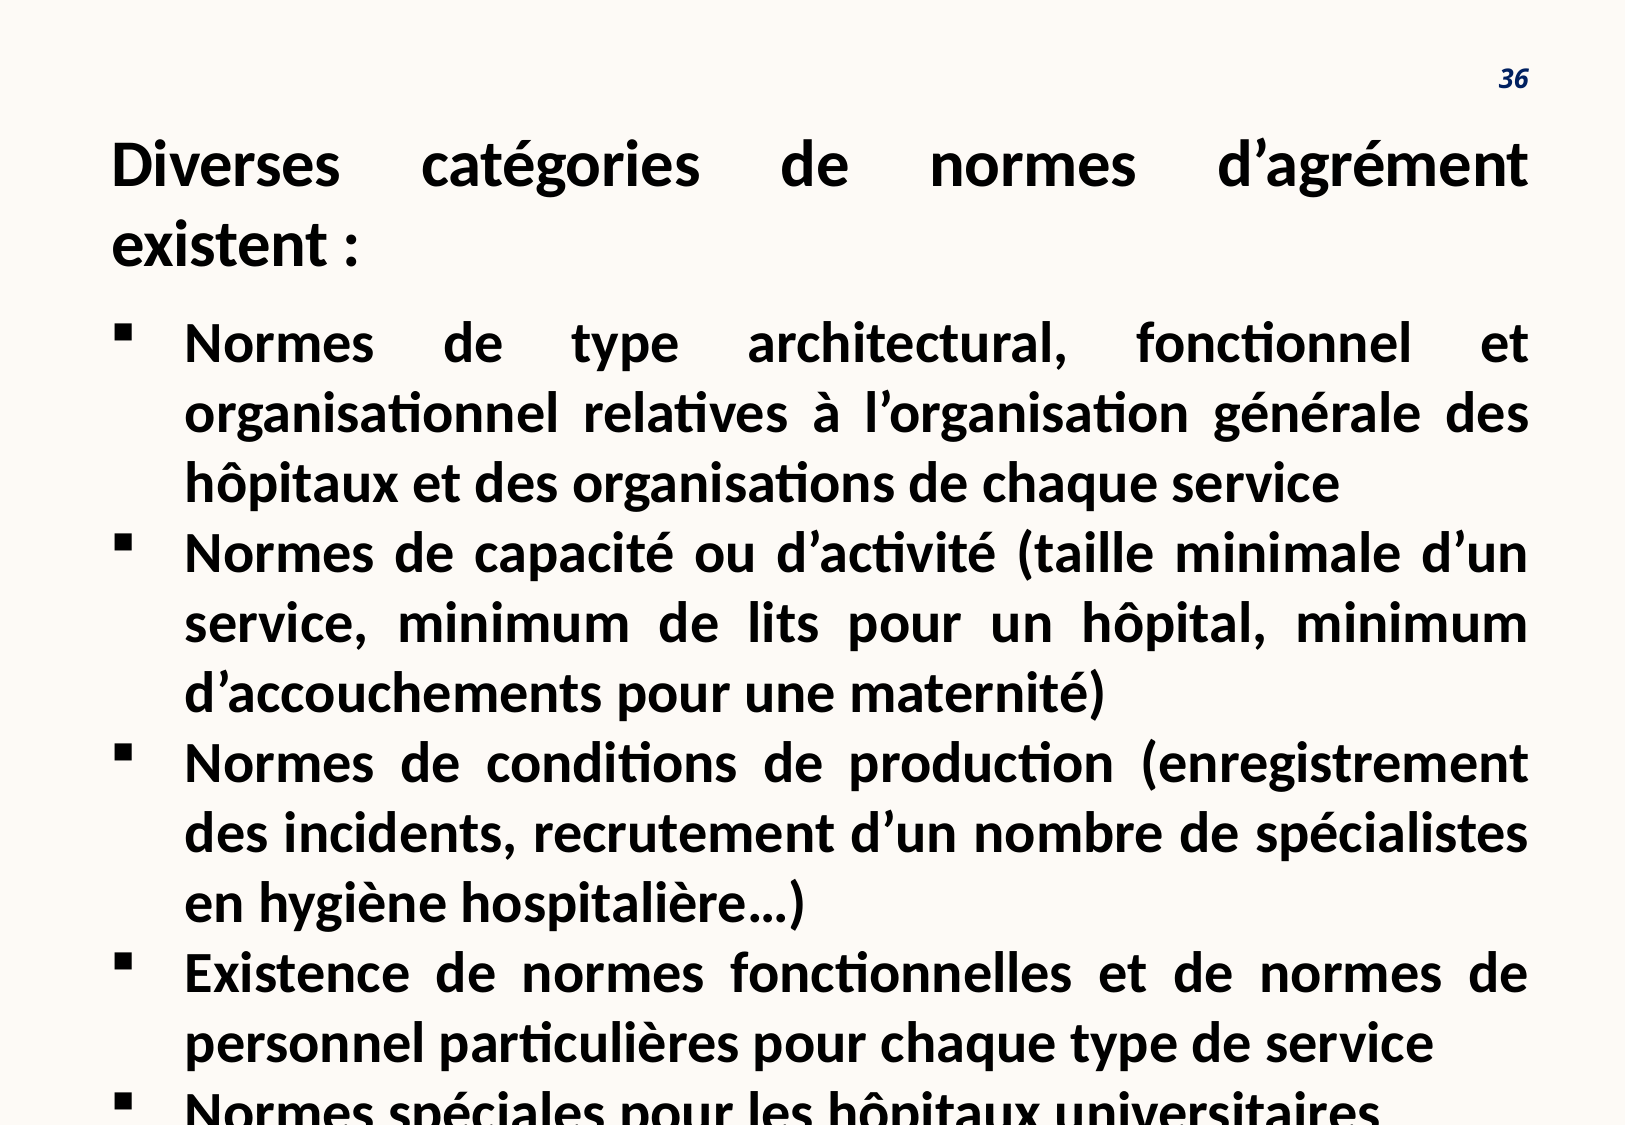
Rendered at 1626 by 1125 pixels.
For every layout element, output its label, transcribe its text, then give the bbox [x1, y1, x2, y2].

slide_number 36 [1401, 54, 1544, 132]
list Diverses catégories de normes d’agrément existent : Normes de type architectural, fonctionnel et organisationnel relatives à l’organisation générale des hôpitaux et des organisations de chaque service Normes de capacité ou d’activité (taille minimale d’un service, minimum de lits pour un hôpital, minimum d’accouchements pour une maternité) Normes de conditions de production (enregistrement des incidents, recrutement d’un nombre de spécialistes en hygiène hospitalière…) Existence de normes fonctionnelles et de normes de personnel particulières pour chaque type de service Normes spéciales pour les hôpitaux universitaires [22, 111, 1545, 1125]
